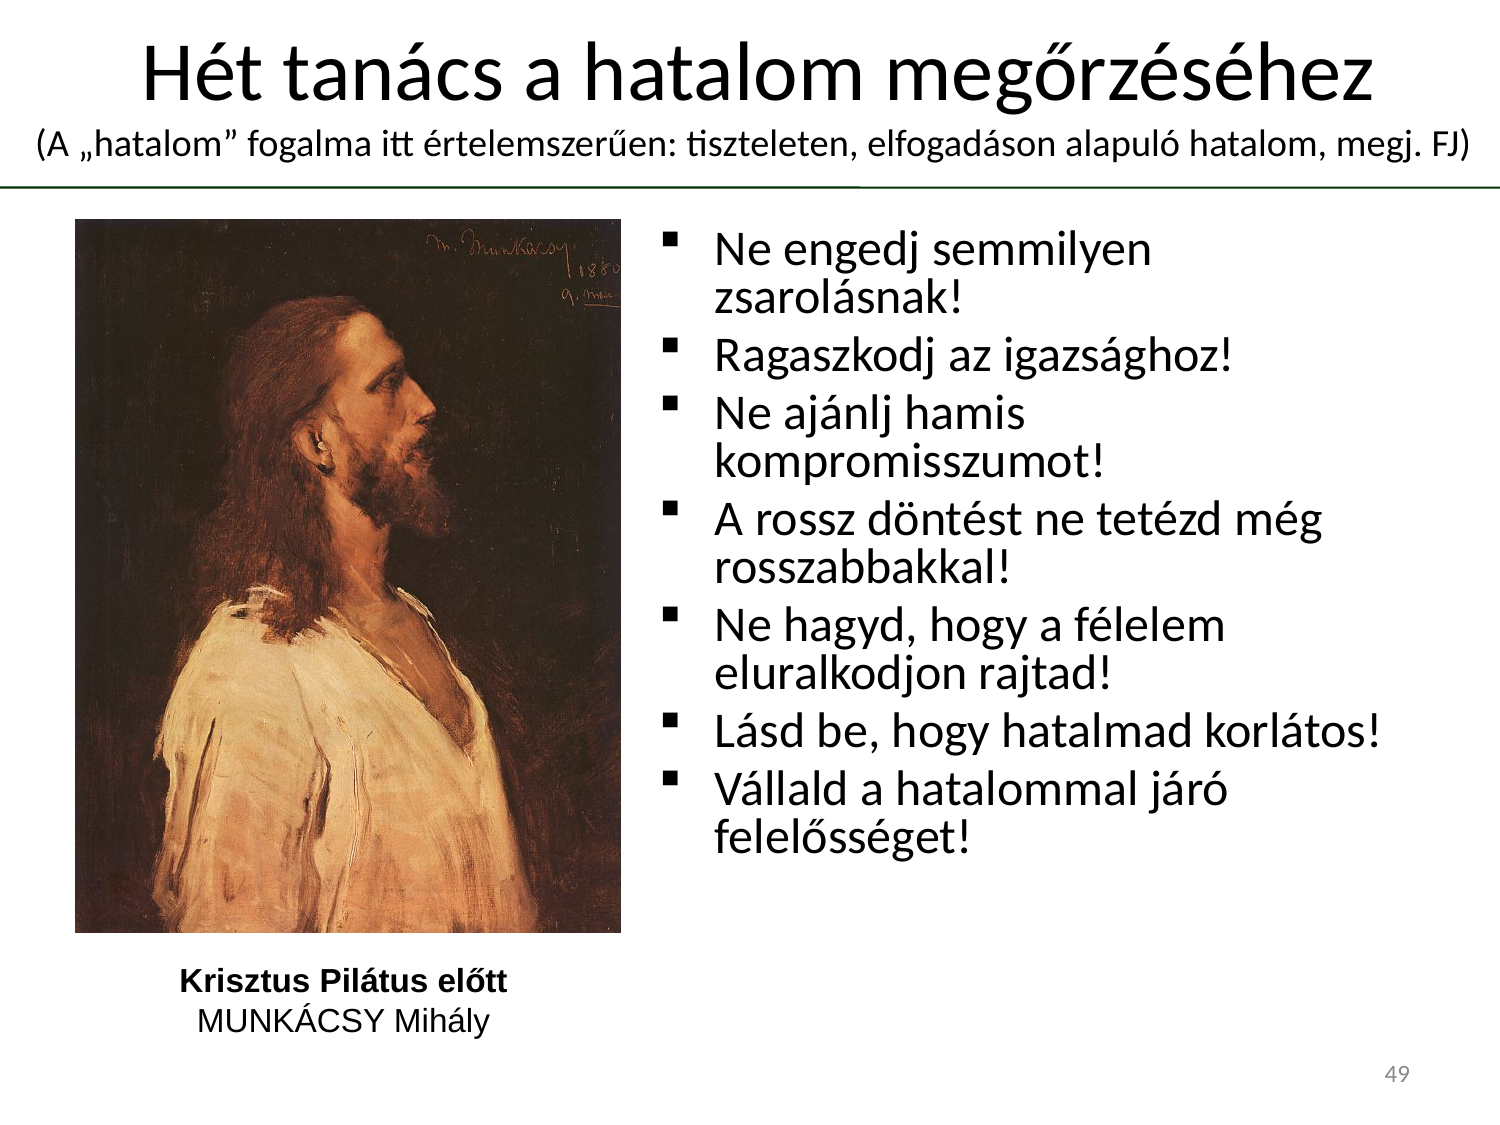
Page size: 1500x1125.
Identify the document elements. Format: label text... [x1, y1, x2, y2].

picture [74, 219, 622, 933]
text_box Krisztus Pilátus előtt MUNKÁCSY Mihály [74, 951, 613, 1047]
slide_number 49 [1074, 1042, 1425, 1103]
title Hét tanács a hatalom megőrzéséhez (A „hatalom” fogalma itt értelemszerűen: tiszteleten, elfogadáson alapuló hatalom, megj. FJ) [17, 7, 1500, 173]
list Ne engedj semmilyen zsarolásnak! Ragaszkodj az igazsághoz! Ne ajánlj hamis kompromisszumot! A rossz döntést ne tetézd még rosszabbakkal! Ne hagyd, hogy a félelem eluralkodjon rajtad! Lásd be, hogy hatalmad korlátos! Vállald a hatalommal járó felelősséget! [643, 219, 1425, 1024]
